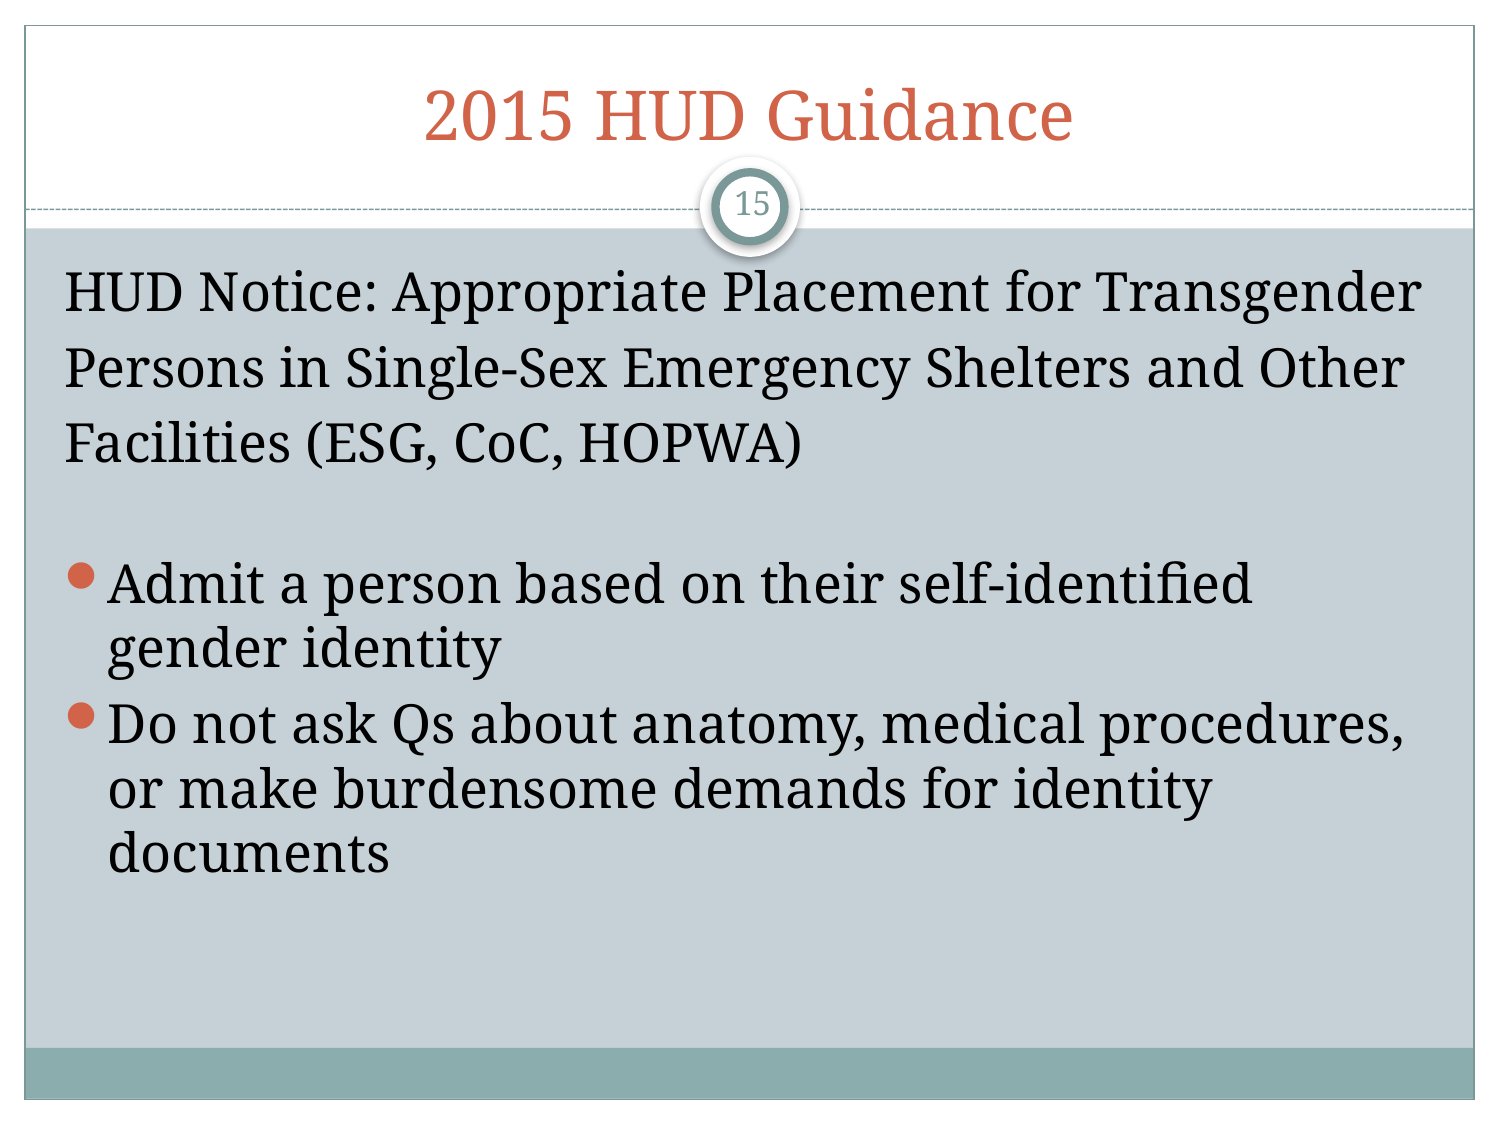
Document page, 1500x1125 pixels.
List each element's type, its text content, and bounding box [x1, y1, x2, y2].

list HUD Notice: Appropriate Placement for Transgender Persons in Single-Sex Emergency Shelters and Other Facilities (ESG, CoC, HOPWA) Admit a person based on their self-identified gender identity Do not ask Qs about anatomy, medical procedures, or make burdensome demands for identity documents [49, 250, 1445, 1001]
slide_number 15 [715, 168, 791, 241]
title 2015 HUD Guidance [49, 37, 1450, 162]
